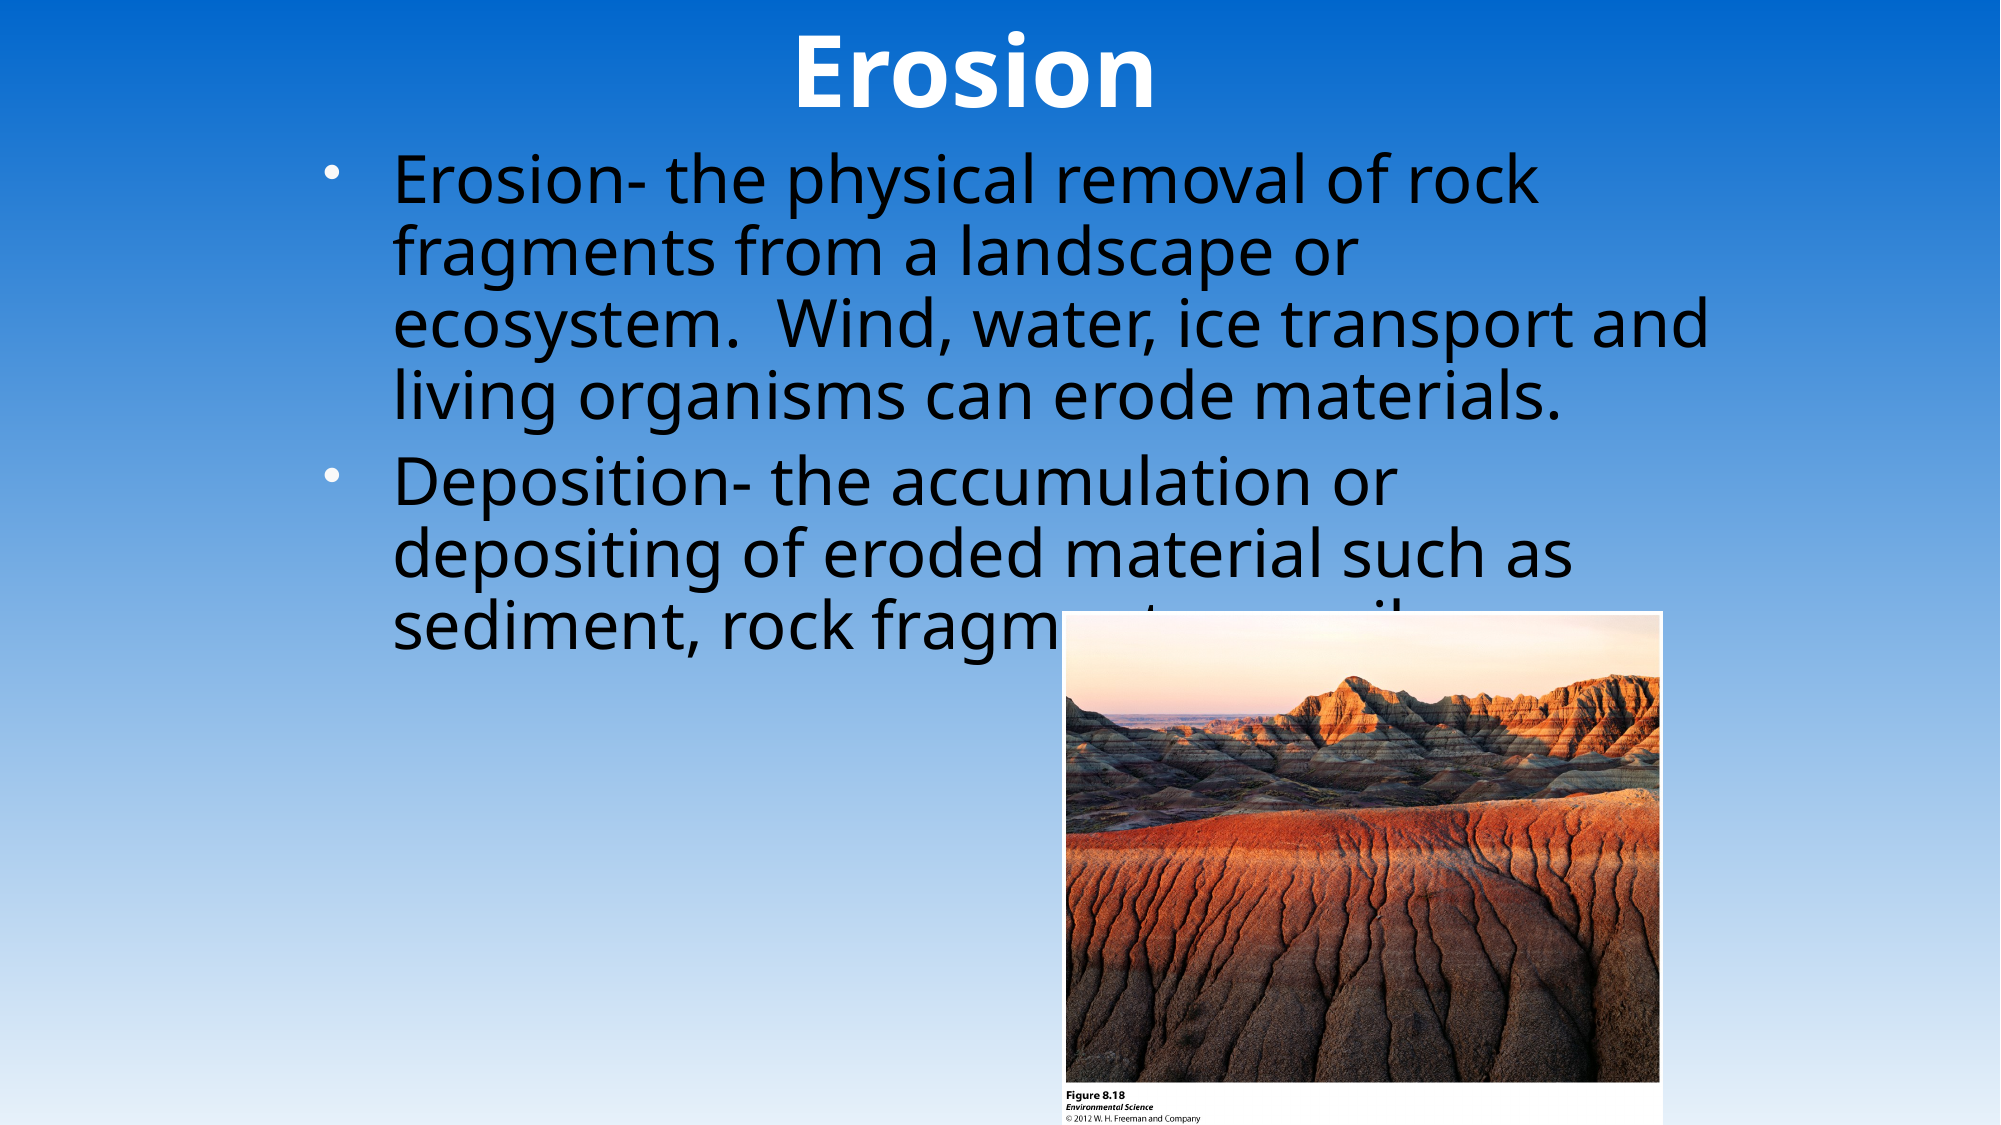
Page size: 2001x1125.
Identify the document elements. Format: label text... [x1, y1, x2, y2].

list Erosion- the physical removal of rock fragments from a landscape or ecosystem. Wind, water, ice transport and living organisms can erode materials. Deposition- the accumulation or depositing of eroded material such as sediment, rock fragments or soil. [287, 137, 1750, 725]
text_box Erosion [399, 0, 1550, 135]
picture [1062, 611, 1663, 1125]
